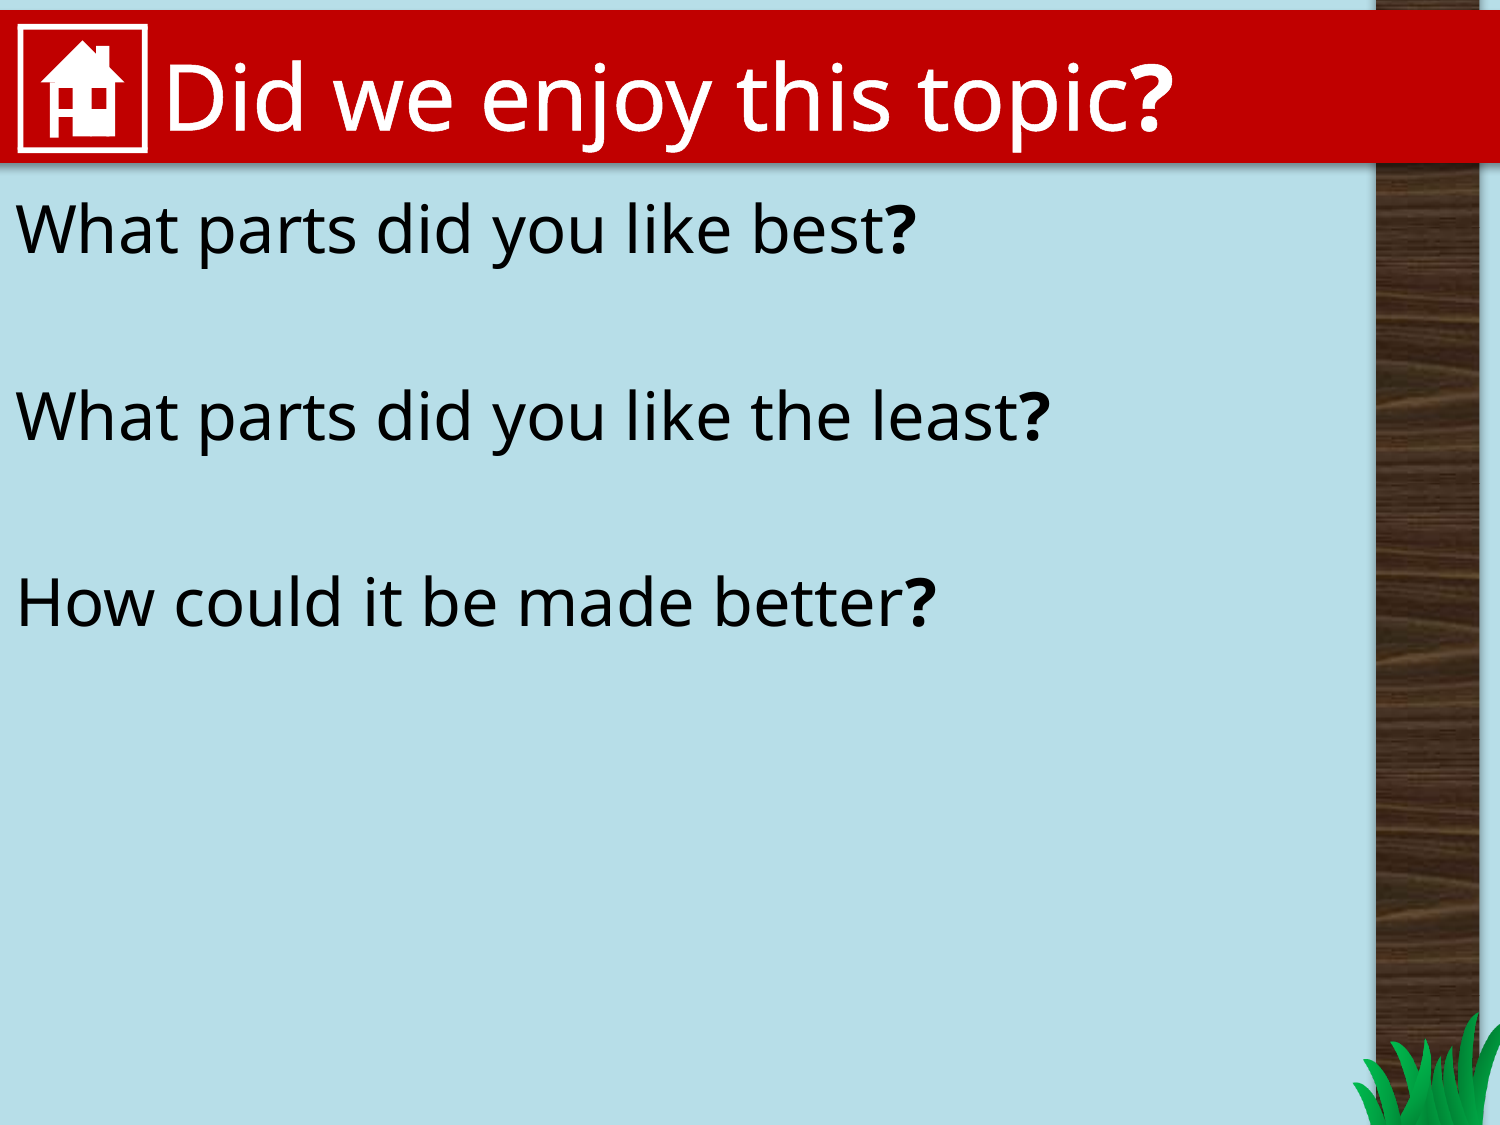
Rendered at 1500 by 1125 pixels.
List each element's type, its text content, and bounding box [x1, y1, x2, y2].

title Did we enjoy this topic? [146, 0, 1270, 188]
list What parts did you like best? What parts did you like the least? How could it be made better? [0, 179, 1353, 1106]
picture [1352, 163, 1500, 1125]
picture [1376, 0, 1480, 10]
